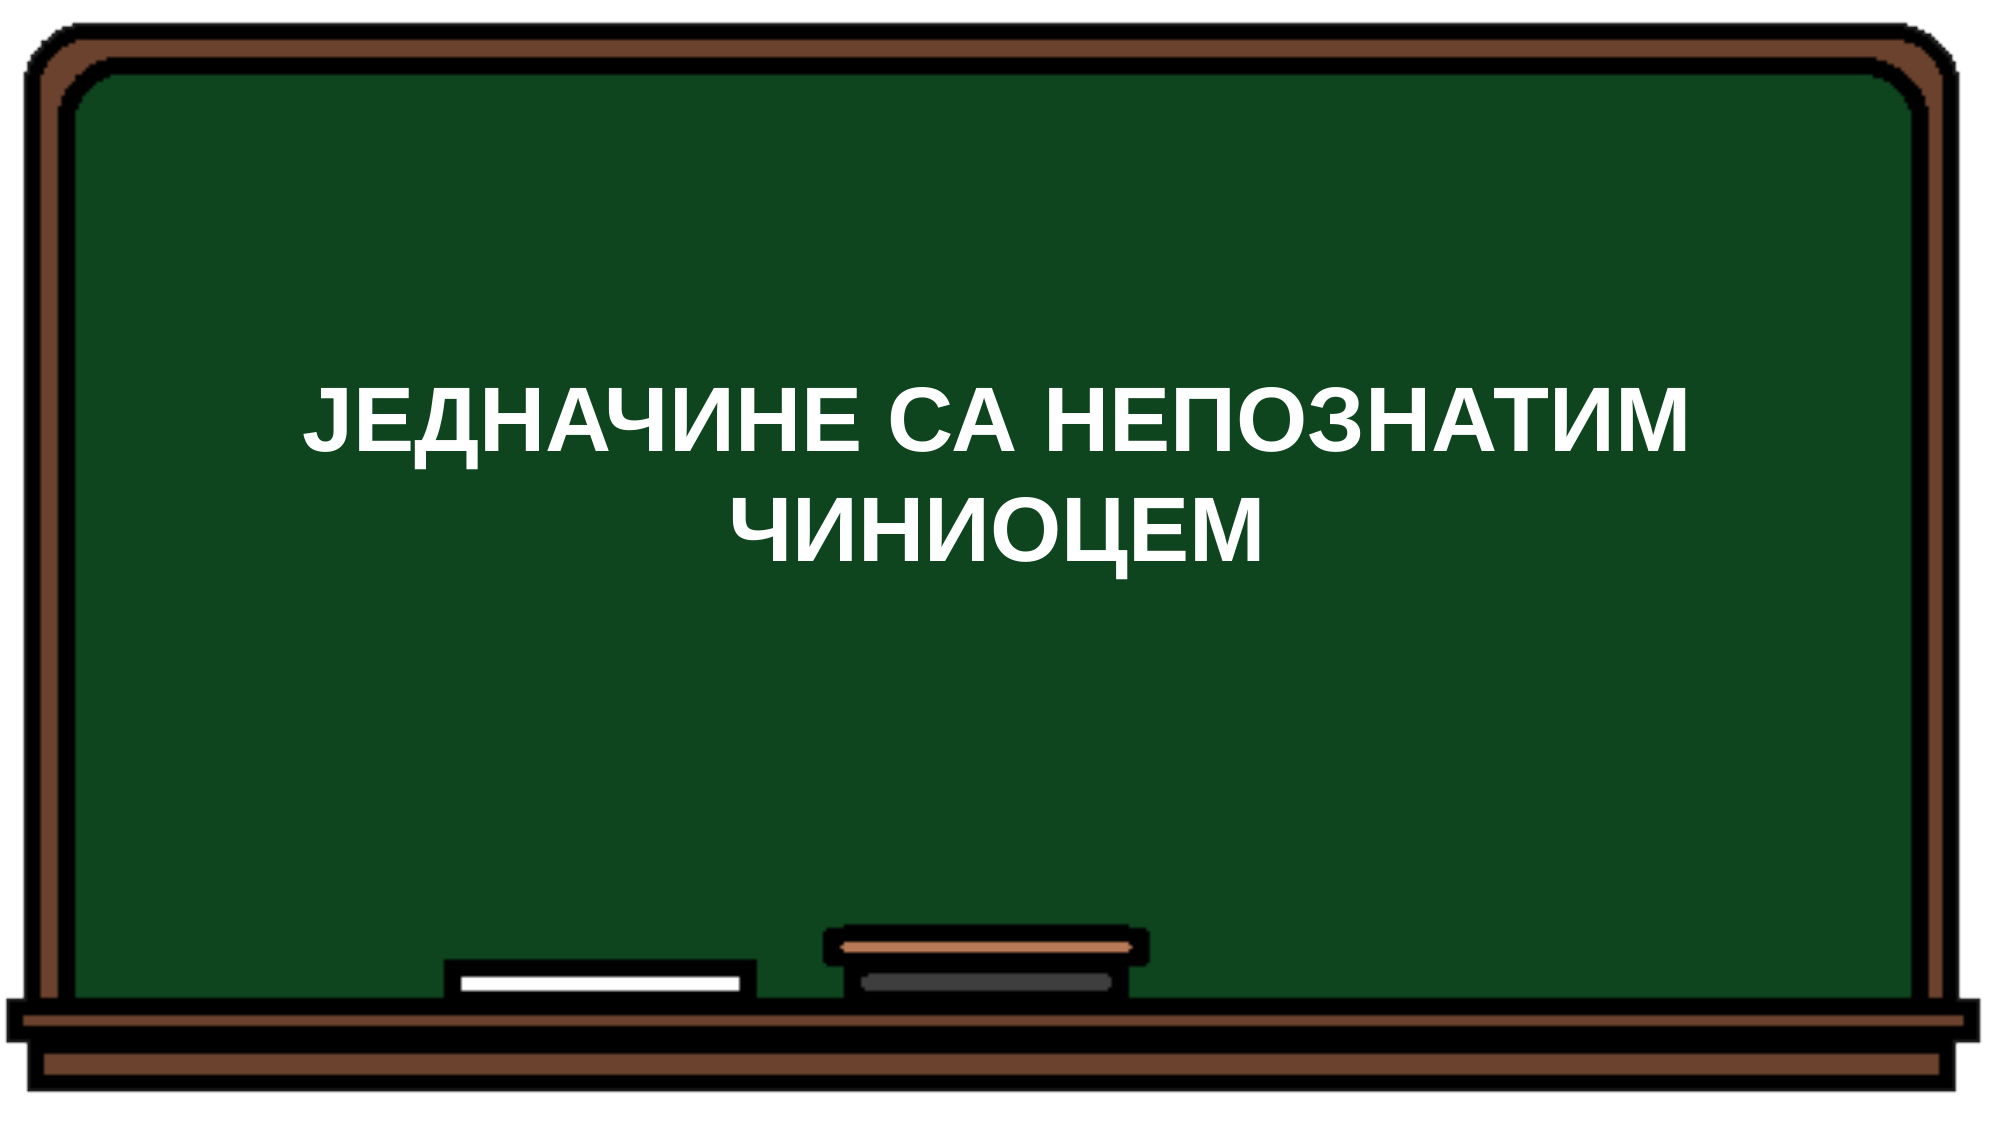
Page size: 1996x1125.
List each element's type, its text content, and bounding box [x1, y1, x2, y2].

picture [0, 0, 1996, 1125]
title ЈЕДНАЧИНЕ СА НЕПОЗНАТИМ ЧИНИОЦЕМ [149, 349, 1846, 591]
